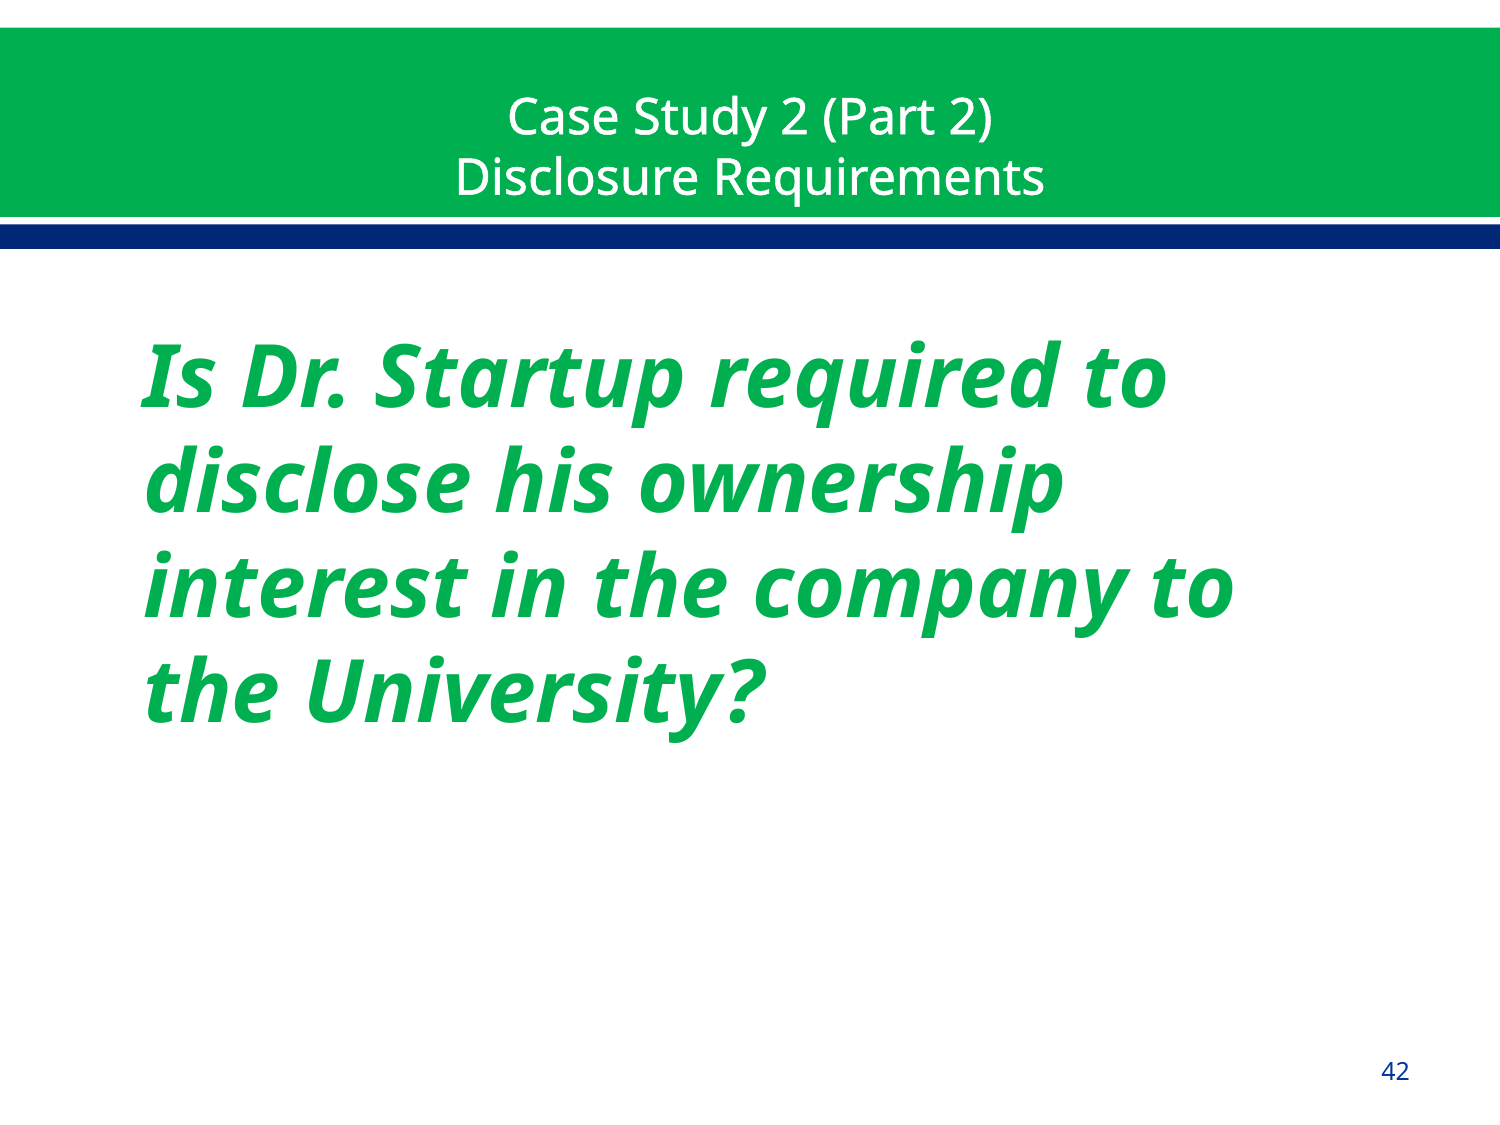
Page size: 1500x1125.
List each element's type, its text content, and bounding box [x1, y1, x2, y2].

title Case Study 2 (Part 2) Disclosure Requirements [75, 75, 1425, 288]
slide_number 42 [1074, 1042, 1425, 1103]
list Is Dr. Startup required to disclose his ownership interest in the company to the University? [62, 312, 1413, 1125]
